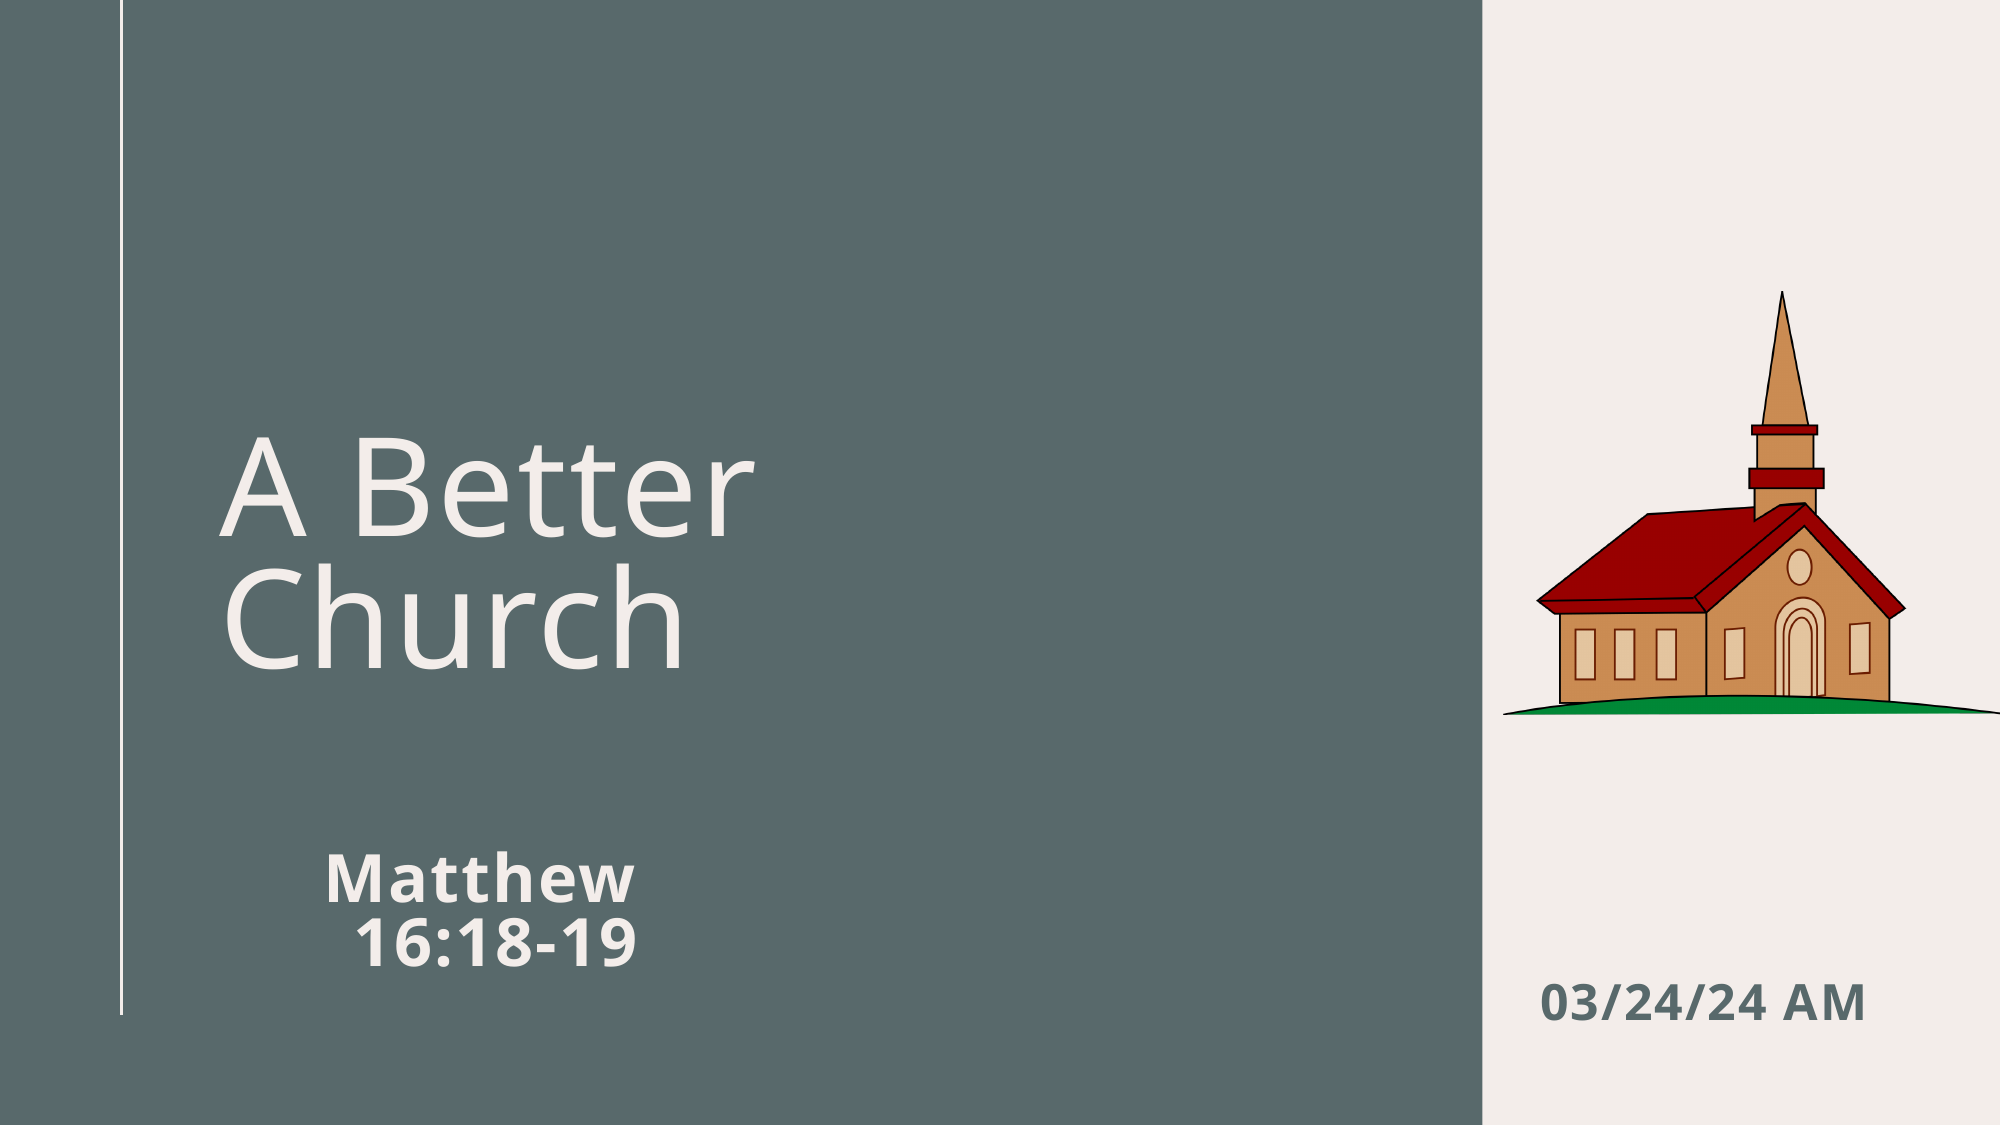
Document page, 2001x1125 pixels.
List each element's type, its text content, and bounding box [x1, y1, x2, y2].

list Matthew 16:18-19 [249, 823, 653, 1007]
list 03/24/24 am [1525, 950, 1929, 1063]
picture [1503, 291, 2000, 715]
title A Better Church [204, 305, 839, 820]
